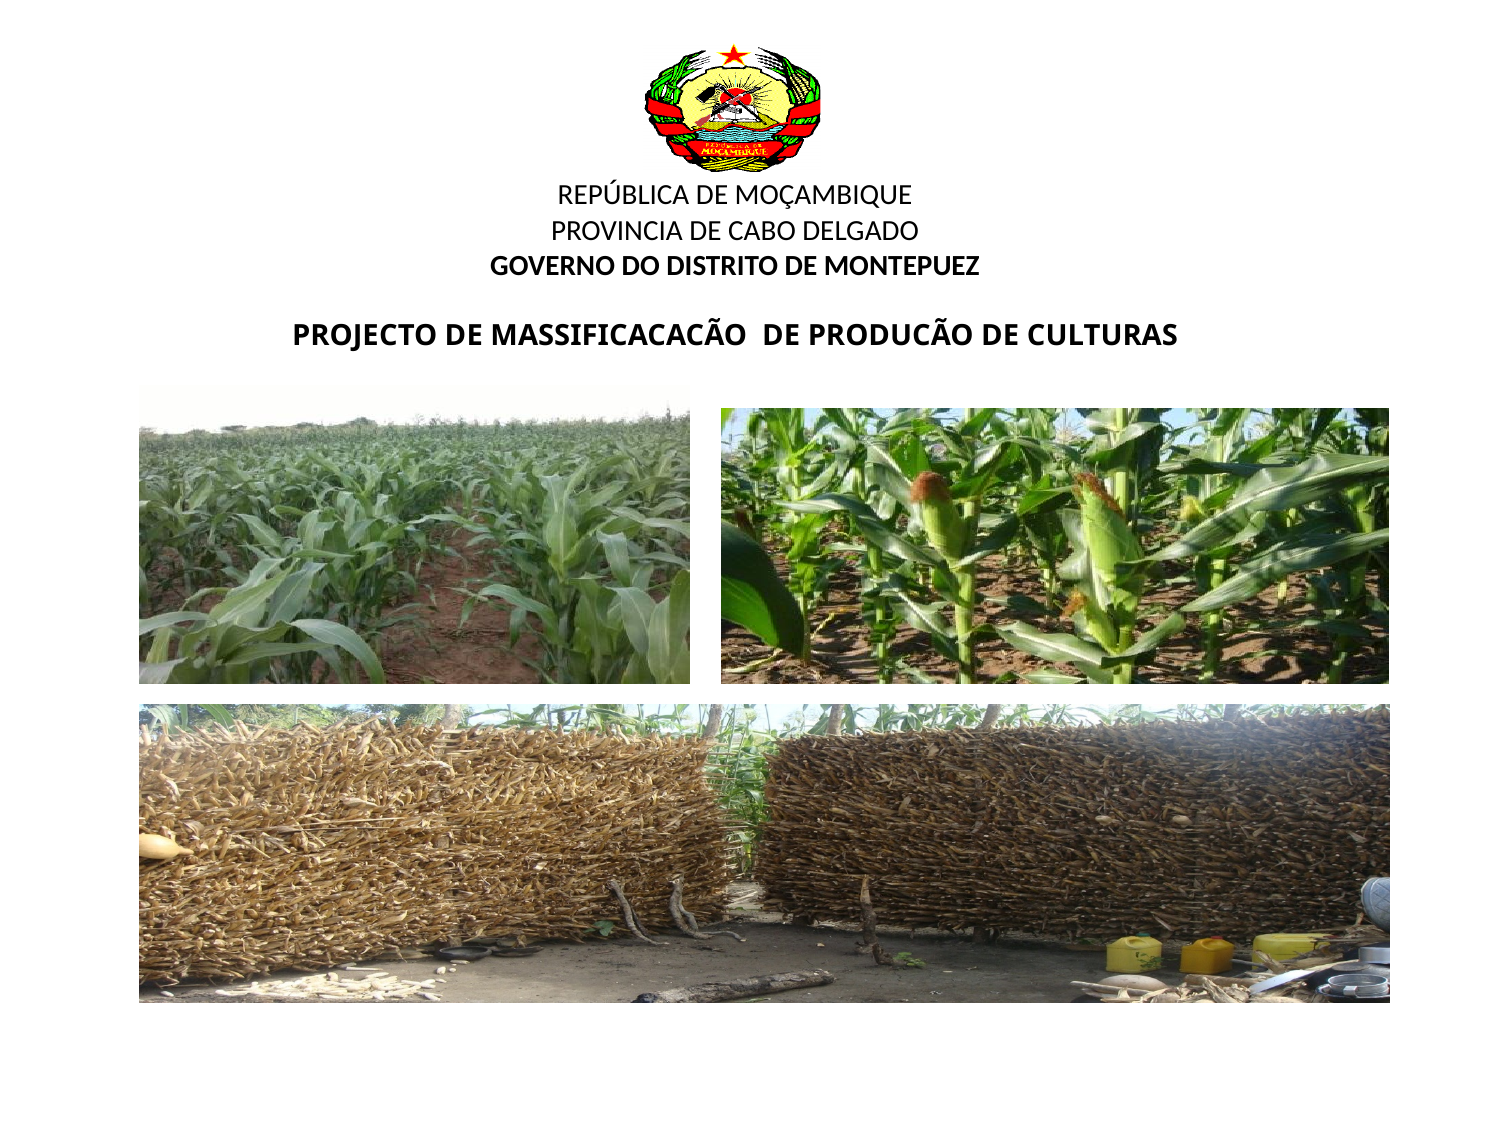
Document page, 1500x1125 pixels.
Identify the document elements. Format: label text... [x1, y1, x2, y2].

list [139, 385, 690, 684]
title REPÚBLICA DE MOÇAMBIQUE PROVINCIA DE CABO DELGADO GOVERNO DO DISTRITO DE MONTEPUEZ PROJECTO DE MASSIFICACACÃO DE PRODUCÃO DE CULTURAS [0, 0, 1471, 528]
picture [643, 42, 822, 173]
picture [721, 408, 1389, 684]
picture [139, 703, 1390, 1003]
